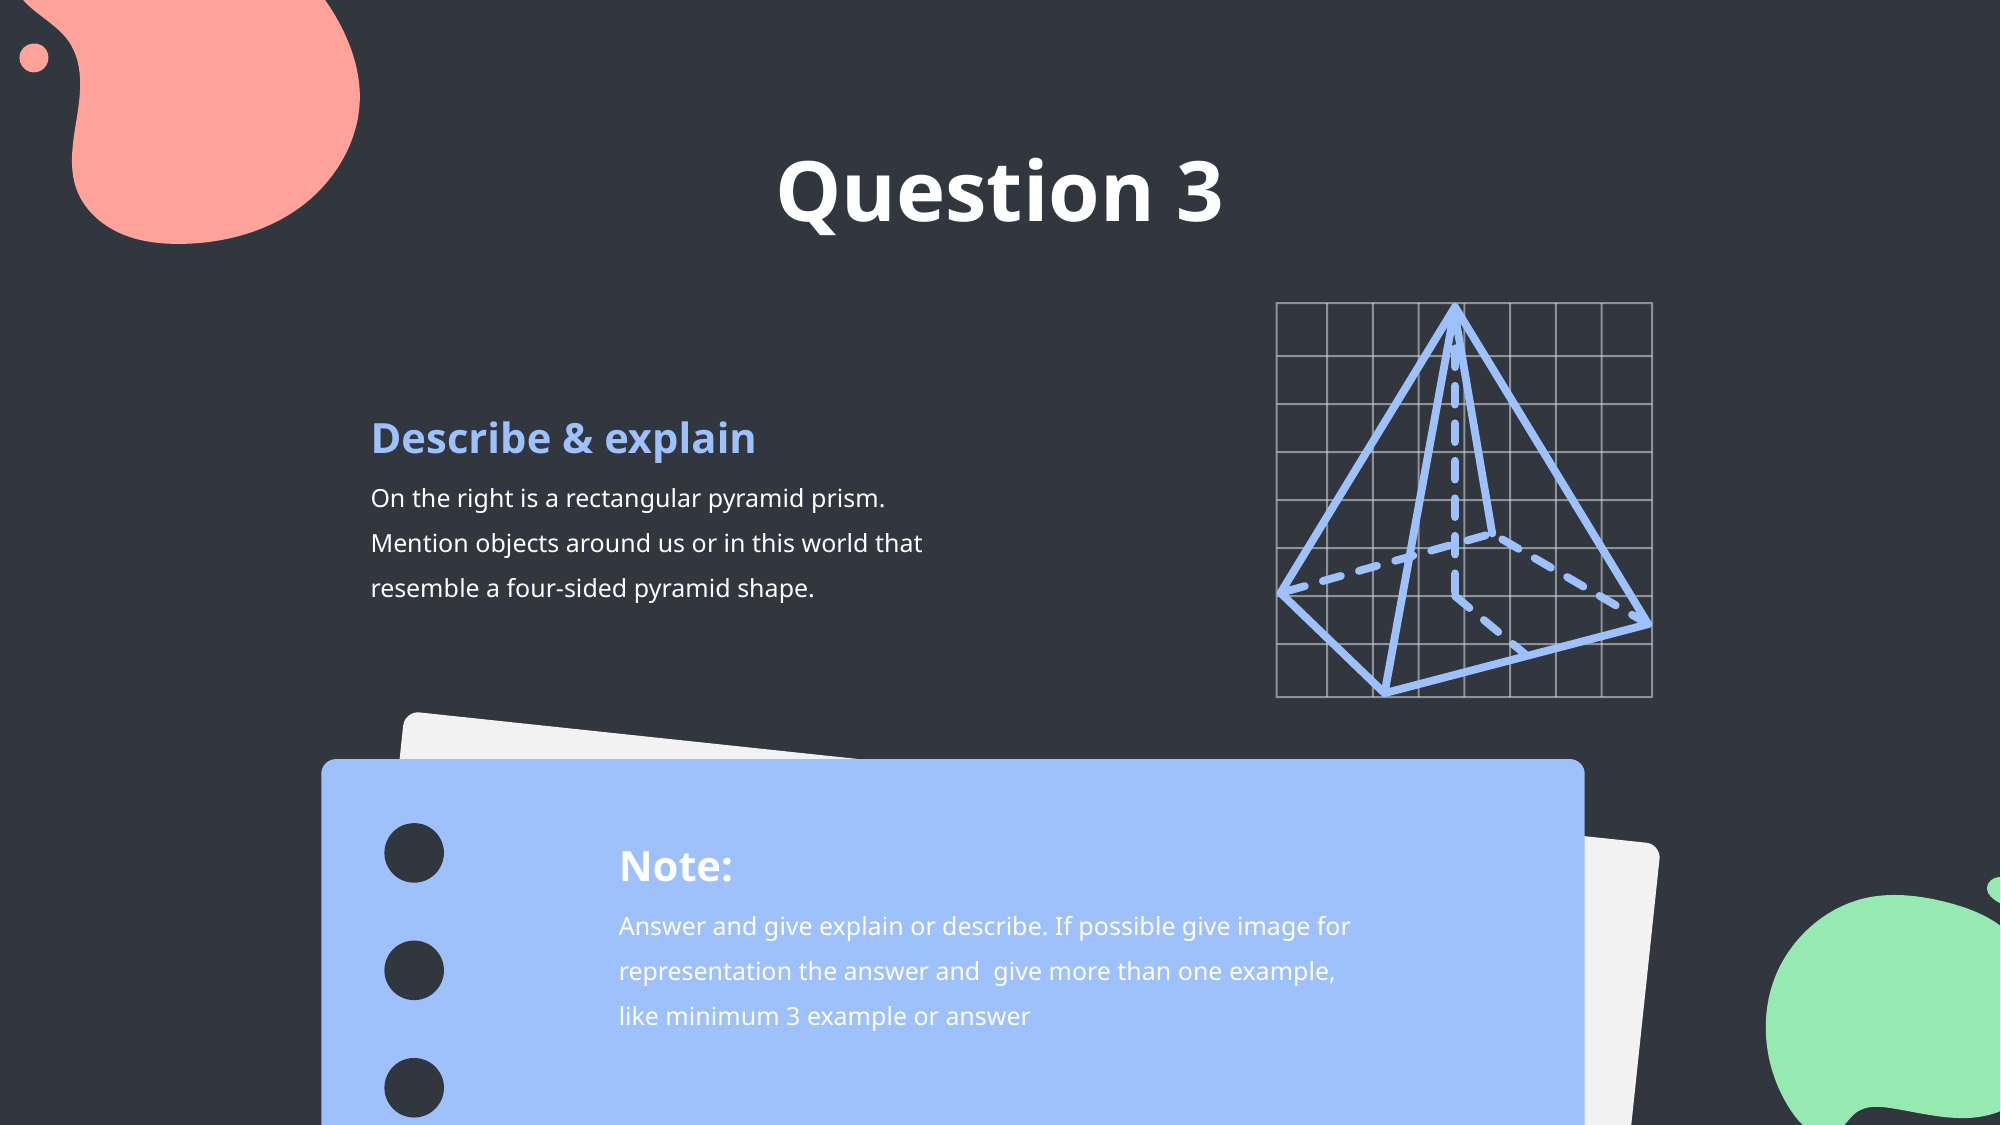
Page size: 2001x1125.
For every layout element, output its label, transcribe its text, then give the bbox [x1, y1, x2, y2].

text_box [355, 404, 1006, 607]
text_box [1586, 835, 1661, 1125]
list Question 3 [437, 125, 1563, 250]
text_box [1276, 303, 1653, 698]
text_box [398, 711, 859, 758]
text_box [384, 823, 444, 1118]
text_box [320, 758, 1586, 1125]
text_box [603, 832, 1373, 1035]
